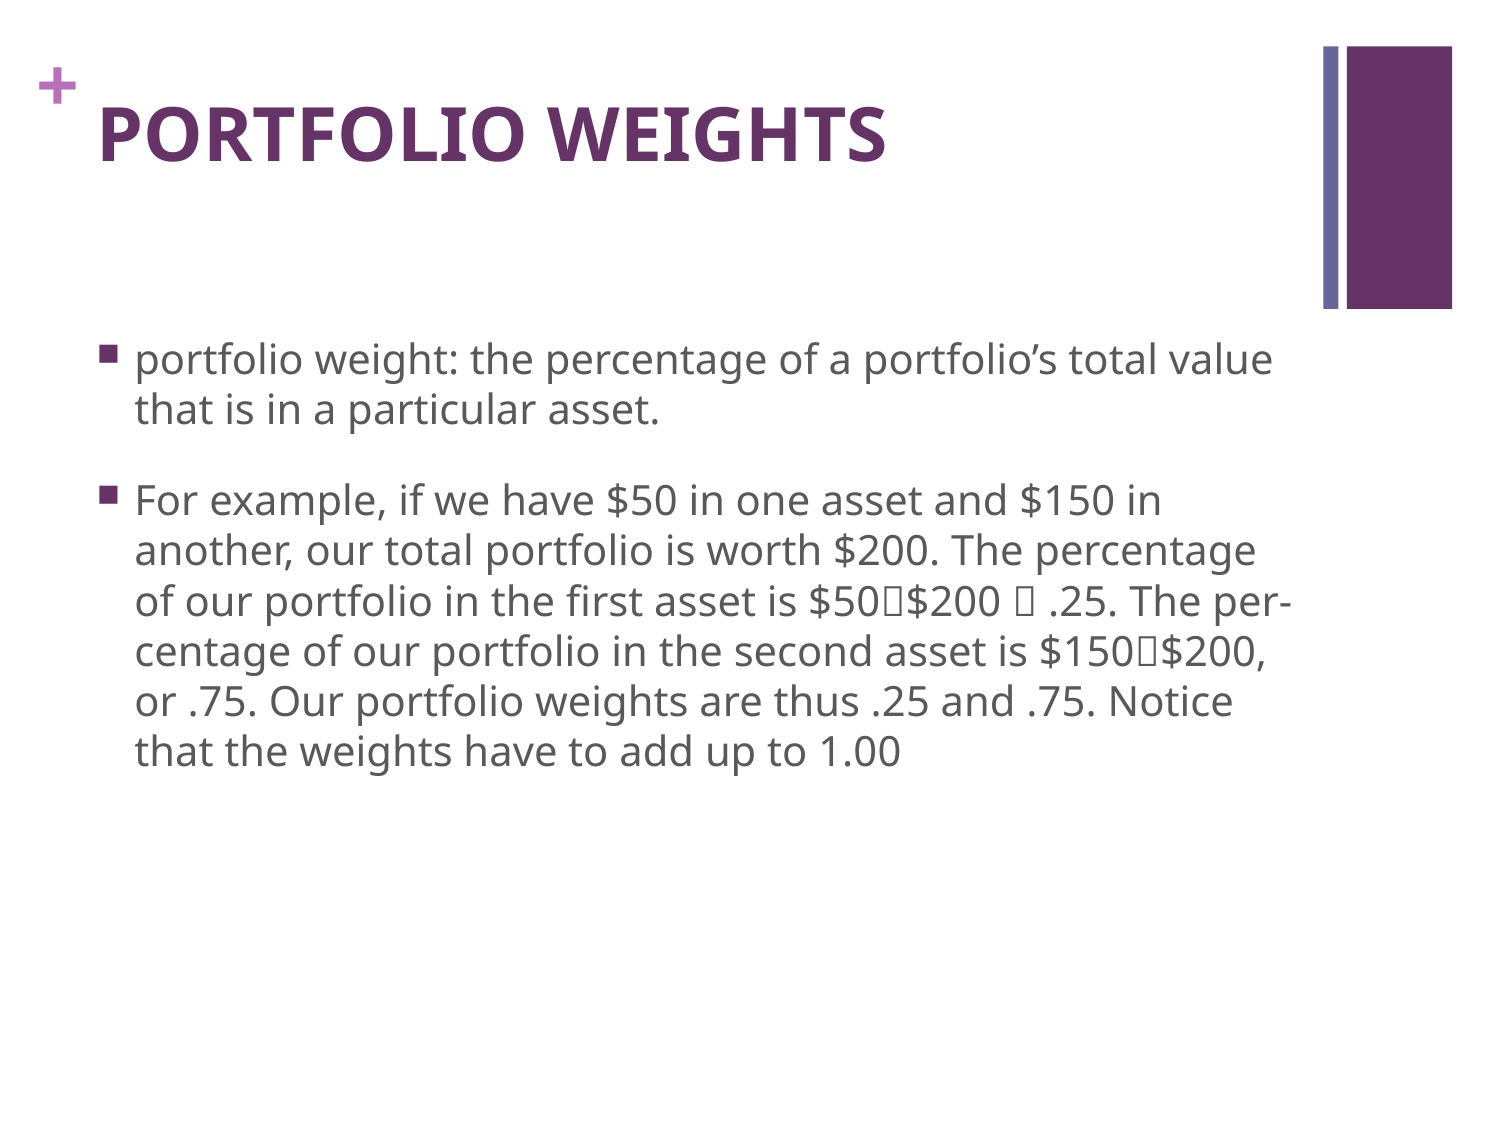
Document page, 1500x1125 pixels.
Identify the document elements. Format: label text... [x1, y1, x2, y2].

list portfolio weight: the percentage of a portfolio’s total value that is in a particular asset. For example, if we have $50 in one asset and $150 in another, our total portfolio is worth $200. The percentage of our portfolio in the first asset is $50􏰙$200 􏰁 .25. The per- centage of our portfolio in the second asset is $150􏰙$200, or .75. Our portfolio weights are thus .25 and .75. Notice that the weights have to add up to 1.00 [81, 324, 1322, 1005]
title PORTFOLIO WEIGHTS [81, 79, 1322, 263]
